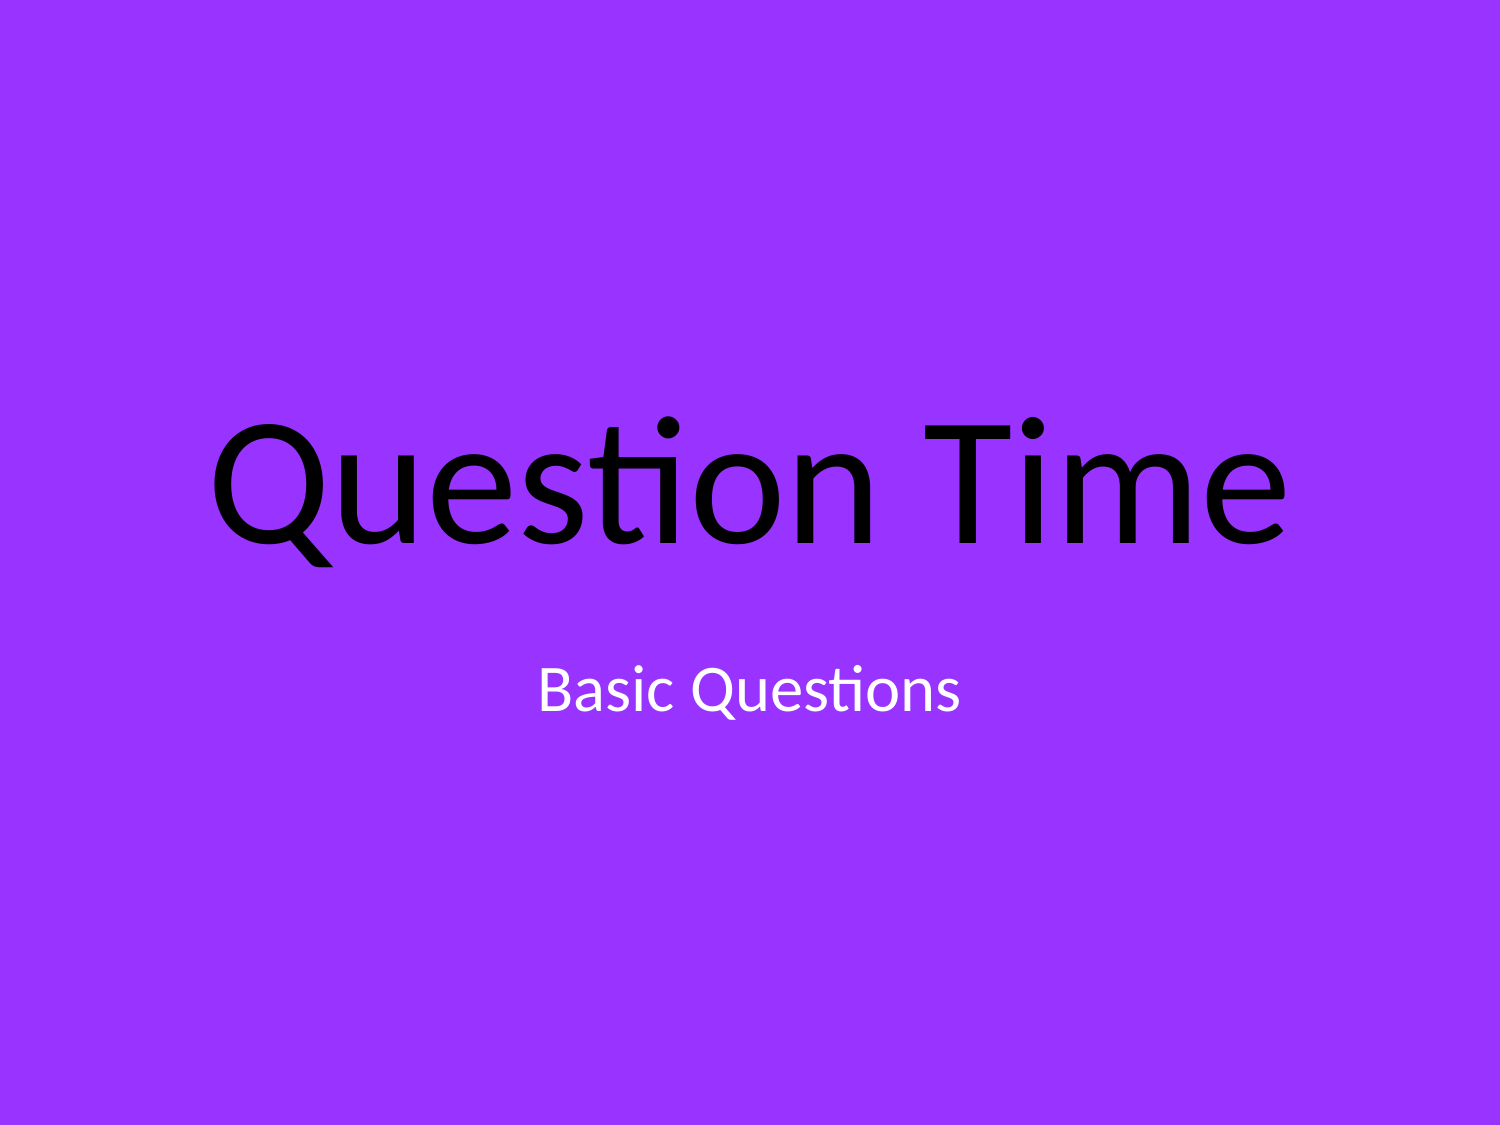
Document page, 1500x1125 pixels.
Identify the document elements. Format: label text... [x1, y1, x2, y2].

title Question Time [112, 349, 1388, 591]
subtitle Basic Questions [225, 637, 1275, 925]
